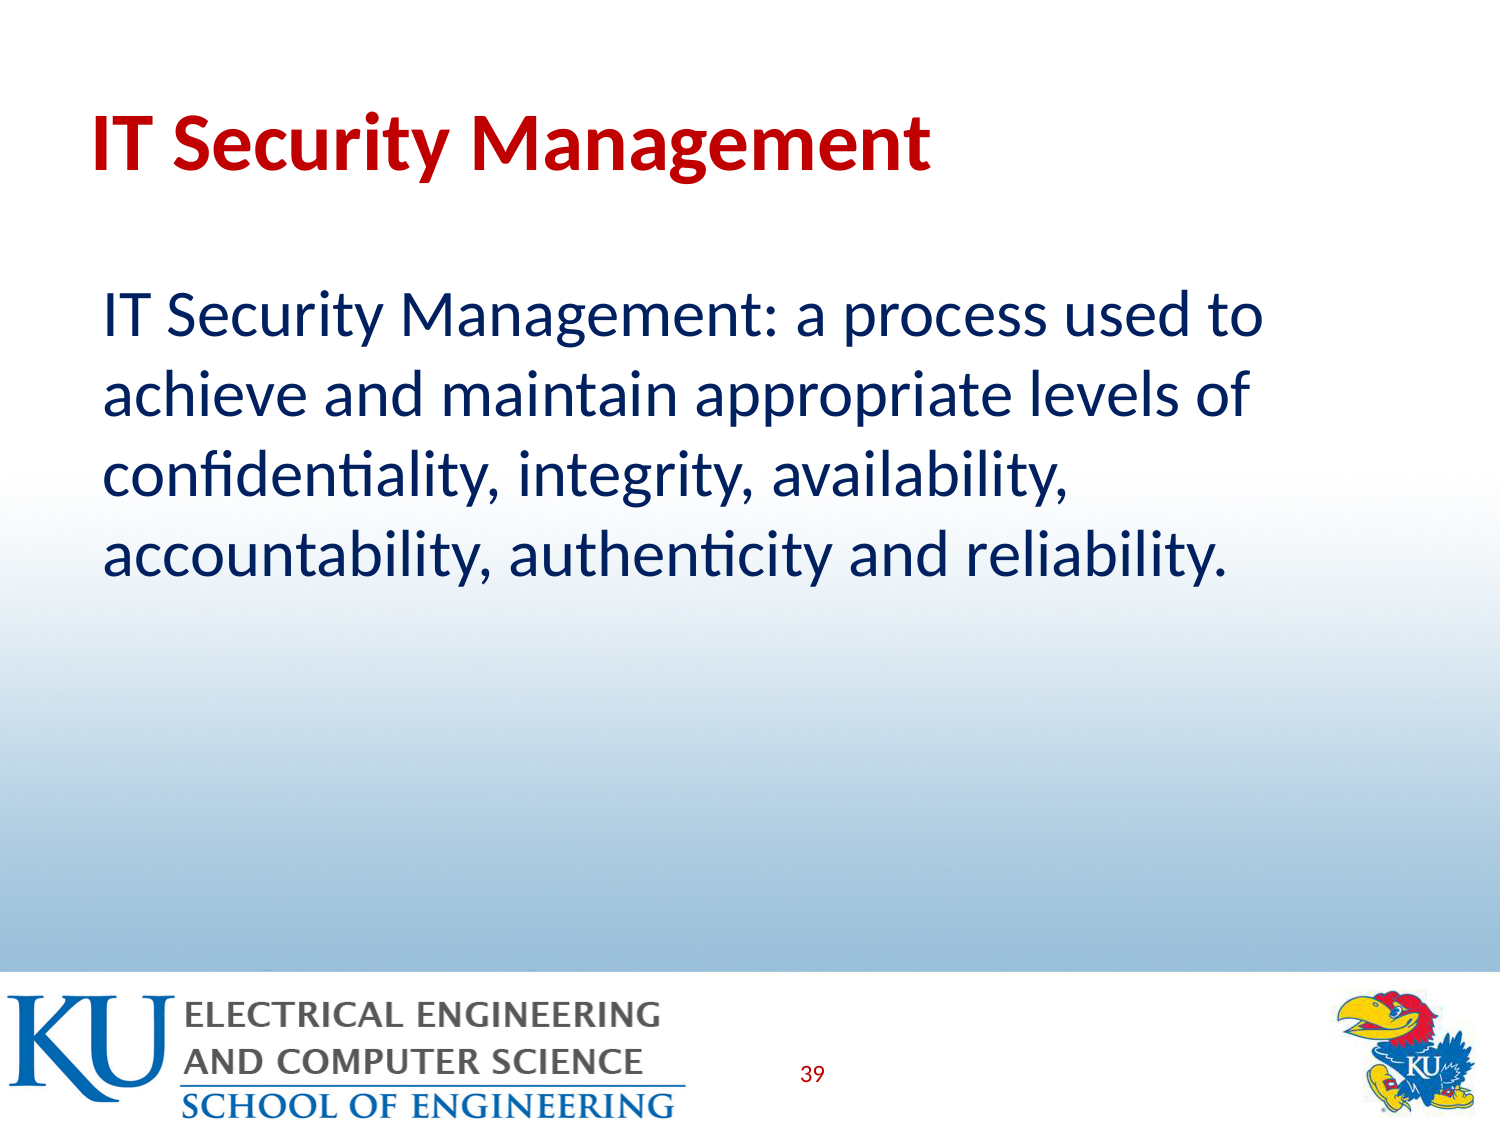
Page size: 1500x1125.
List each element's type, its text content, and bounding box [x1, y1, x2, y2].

slide_number 39 [637, 1042, 988, 1103]
title IT Security Management [75, 24, 1425, 250]
picture [0, 0, 1500, 1125]
list IT Security Management: a process used to achieve and maintain appropriate levels of confidentiality, integrity, availability, accountability, authenticity and reliability. [87, 262, 1438, 963]
